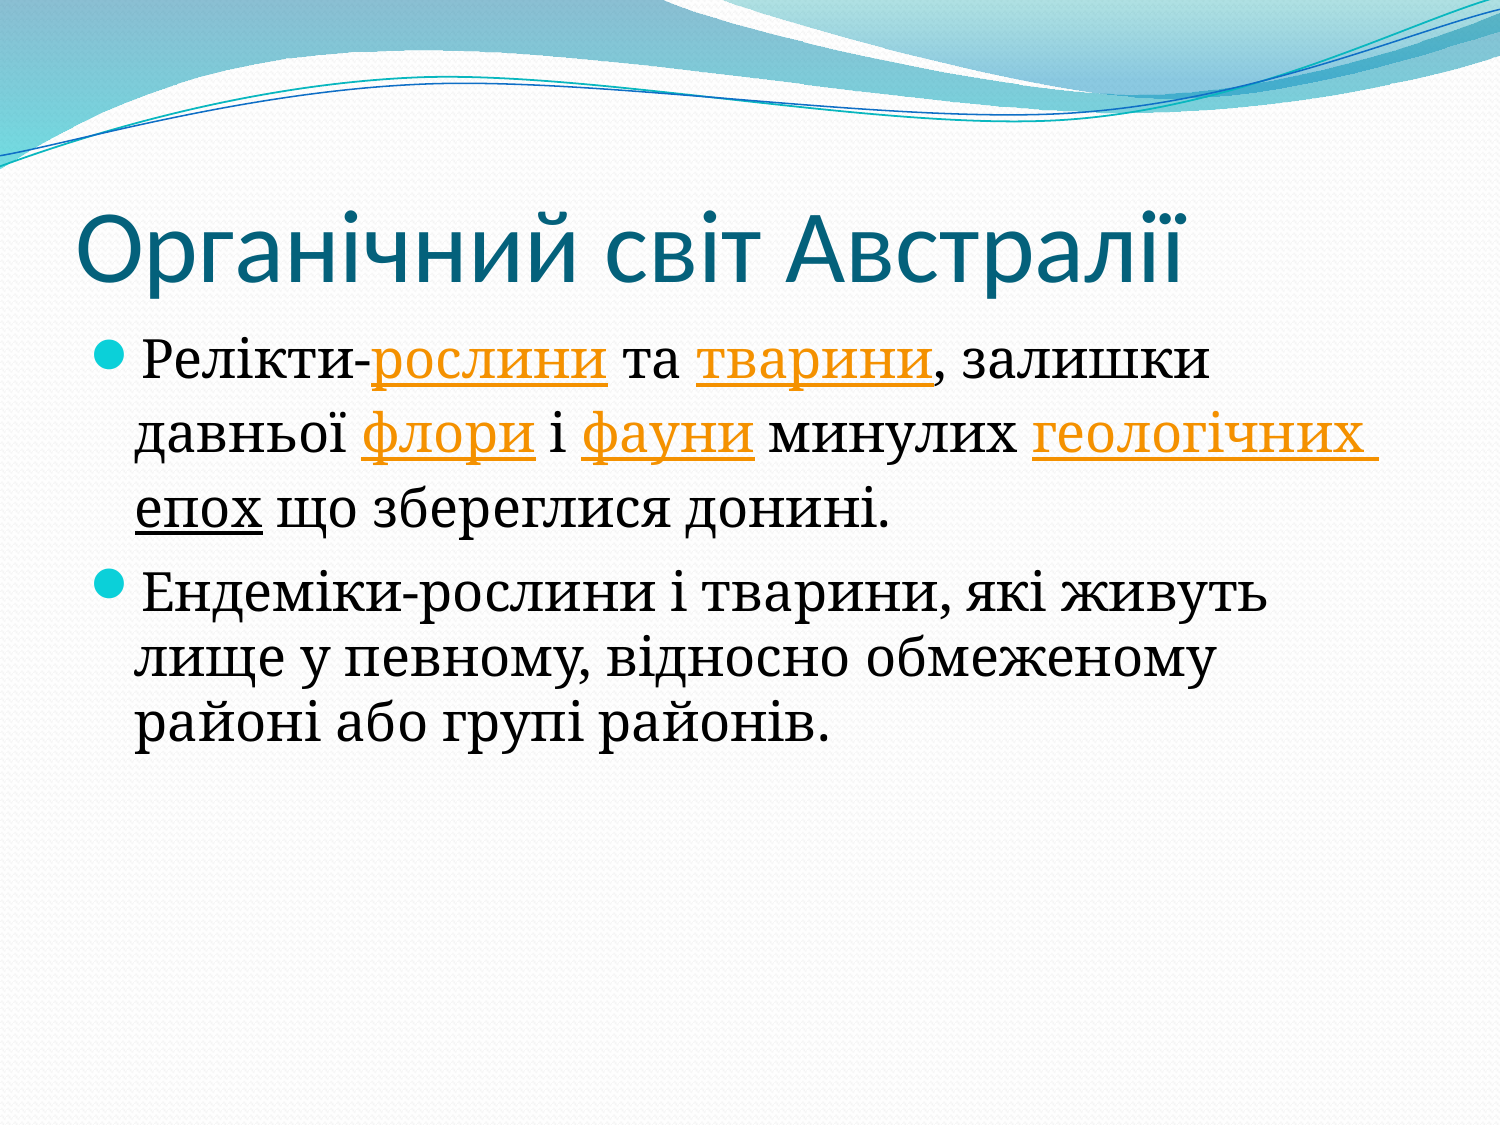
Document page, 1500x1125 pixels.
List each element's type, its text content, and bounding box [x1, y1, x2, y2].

list Релікти-рослини та тварини, залишки давньої флори і фауни минулих геологічних епох що збереглися донині. Ендеміки-рослини і тварини, які живуть лище у певному, відносно обмеженому районі або групі районів. [75, 317, 1425, 1038]
title Органічний світ Австралії [75, 115, 1425, 303]
